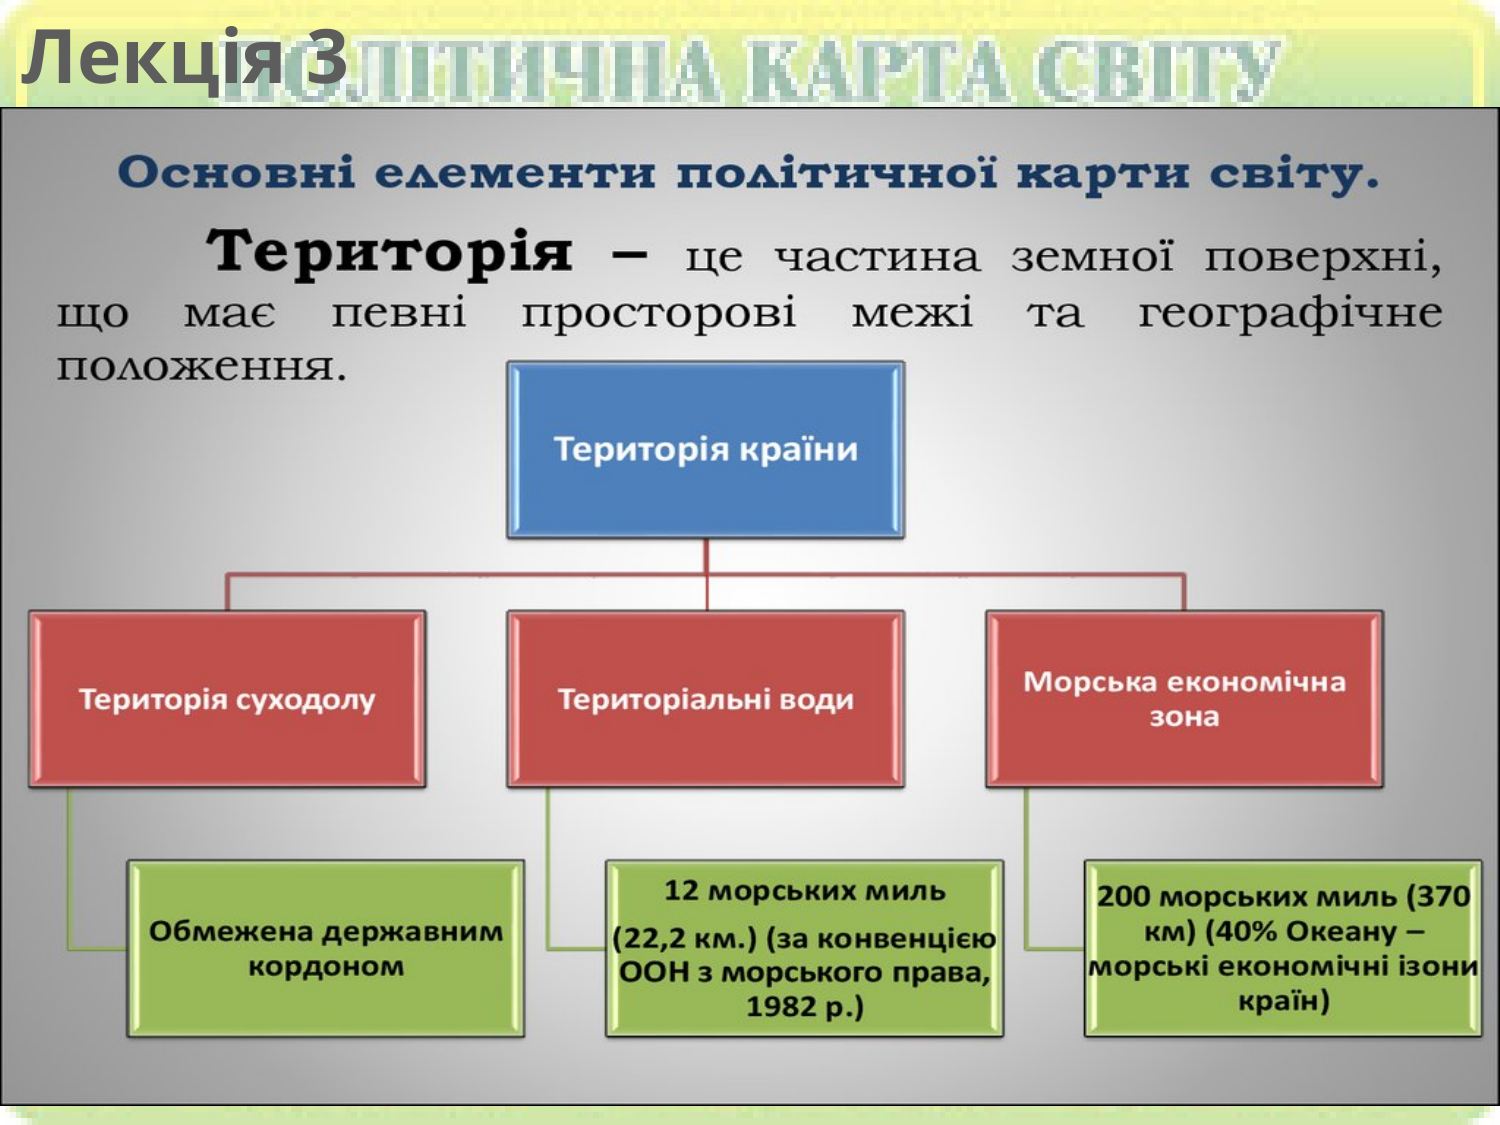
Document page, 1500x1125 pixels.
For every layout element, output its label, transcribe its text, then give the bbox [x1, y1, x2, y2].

text_box Лекція 3 [0, 1, 372, 106]
picture [0, 107, 1500, 1107]
